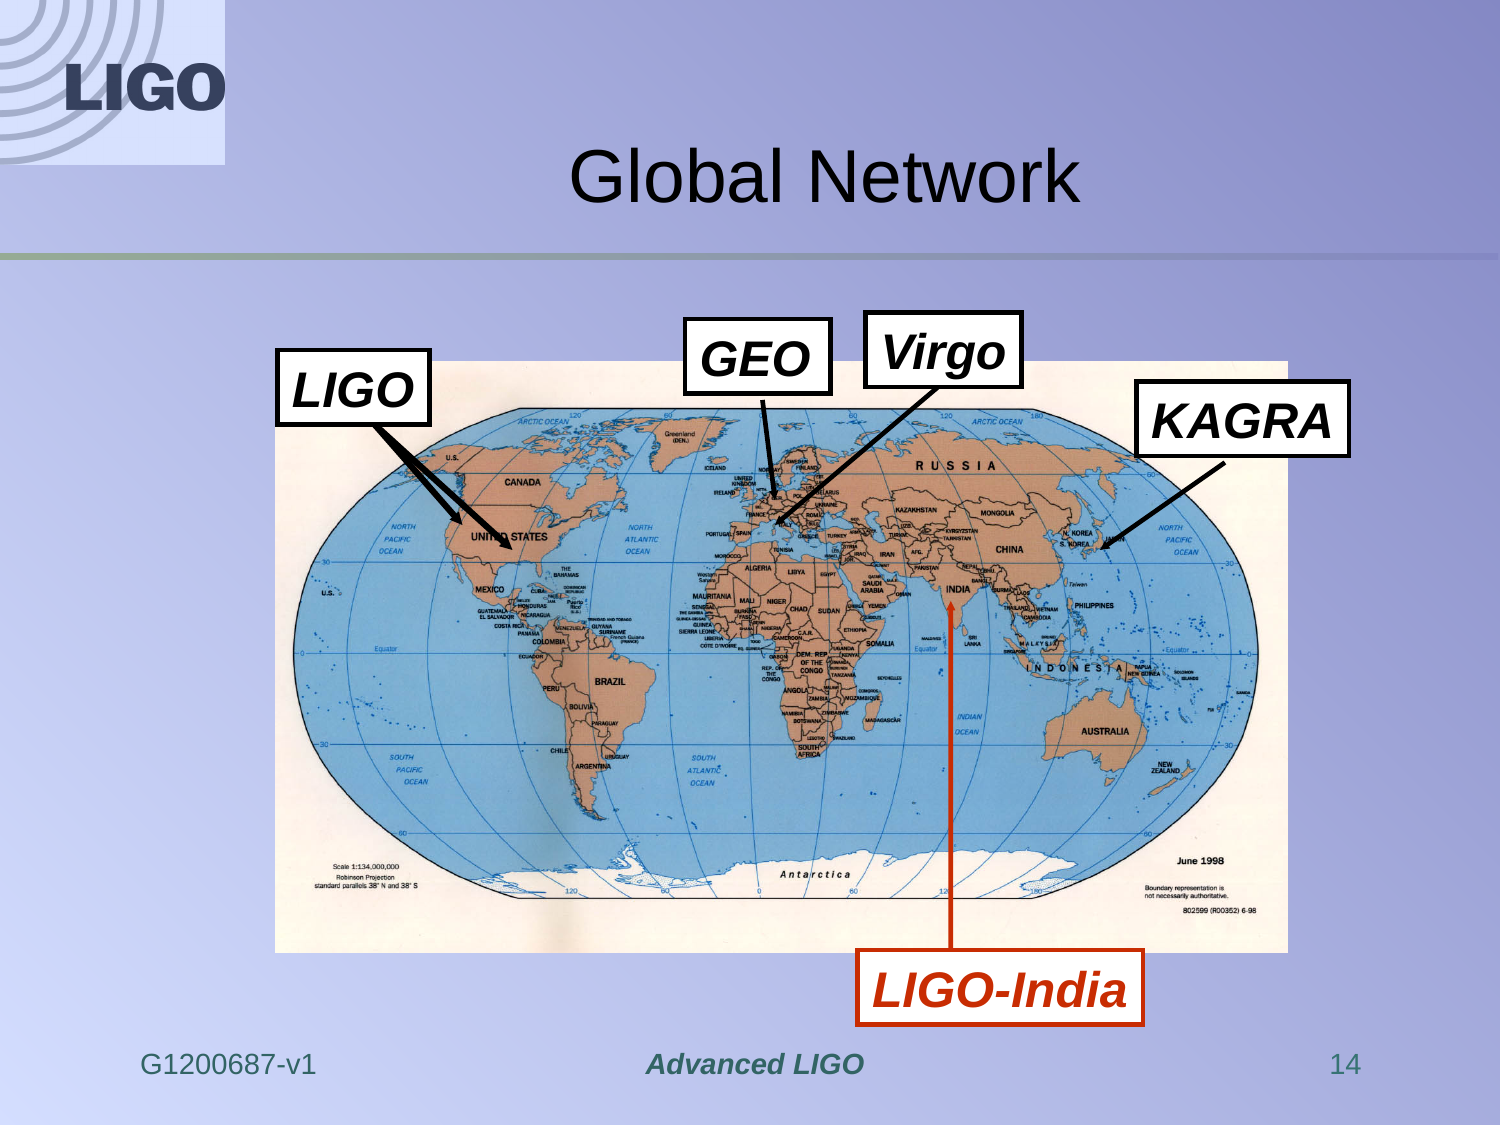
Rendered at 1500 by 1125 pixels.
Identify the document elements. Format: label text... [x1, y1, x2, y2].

title Global Network [262, 37, 1388, 226]
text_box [274, 312, 1351, 1026]
